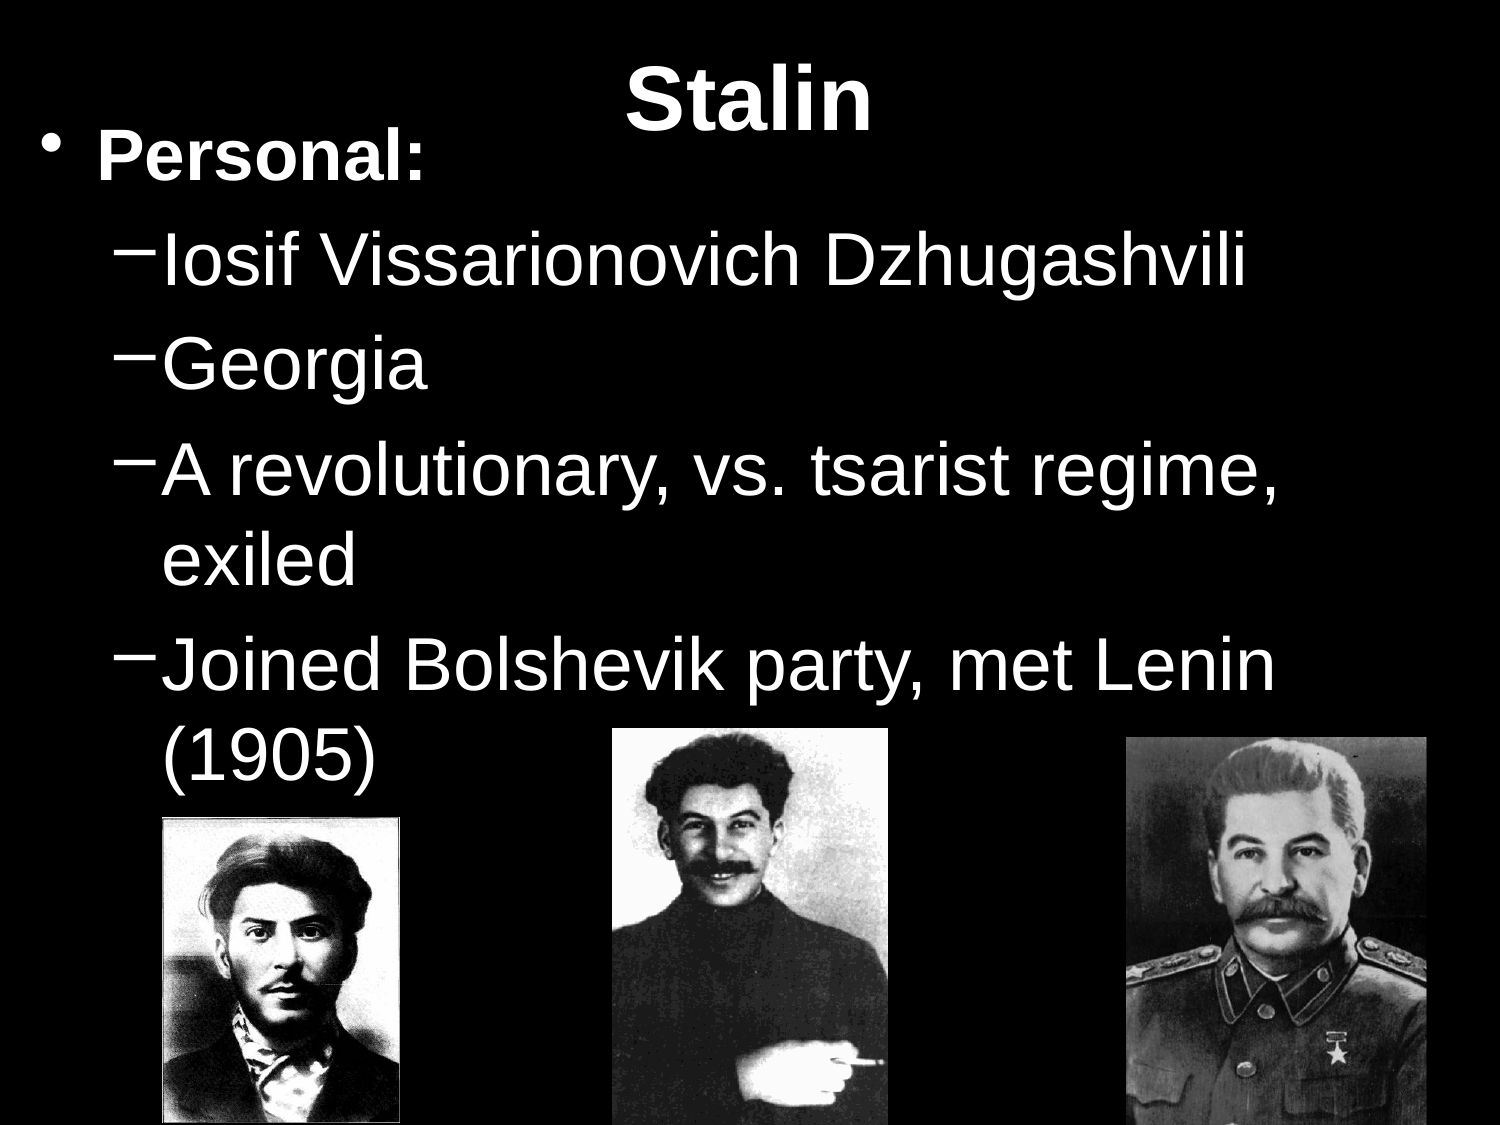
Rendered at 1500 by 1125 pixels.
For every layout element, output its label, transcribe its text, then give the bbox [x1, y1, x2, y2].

picture [1126, 736, 1427, 1125]
picture [162, 817, 401, 1123]
list Personal: Iosif Vissarionovich Dzhugashvili Georgia A revolutionary, vs. tsarist regime, exiled Joined Bolshevik party, met Lenin (1905) [24, 99, 1463, 1000]
picture [612, 727, 888, 1125]
title Stalin [75, 0, 1425, 99]
